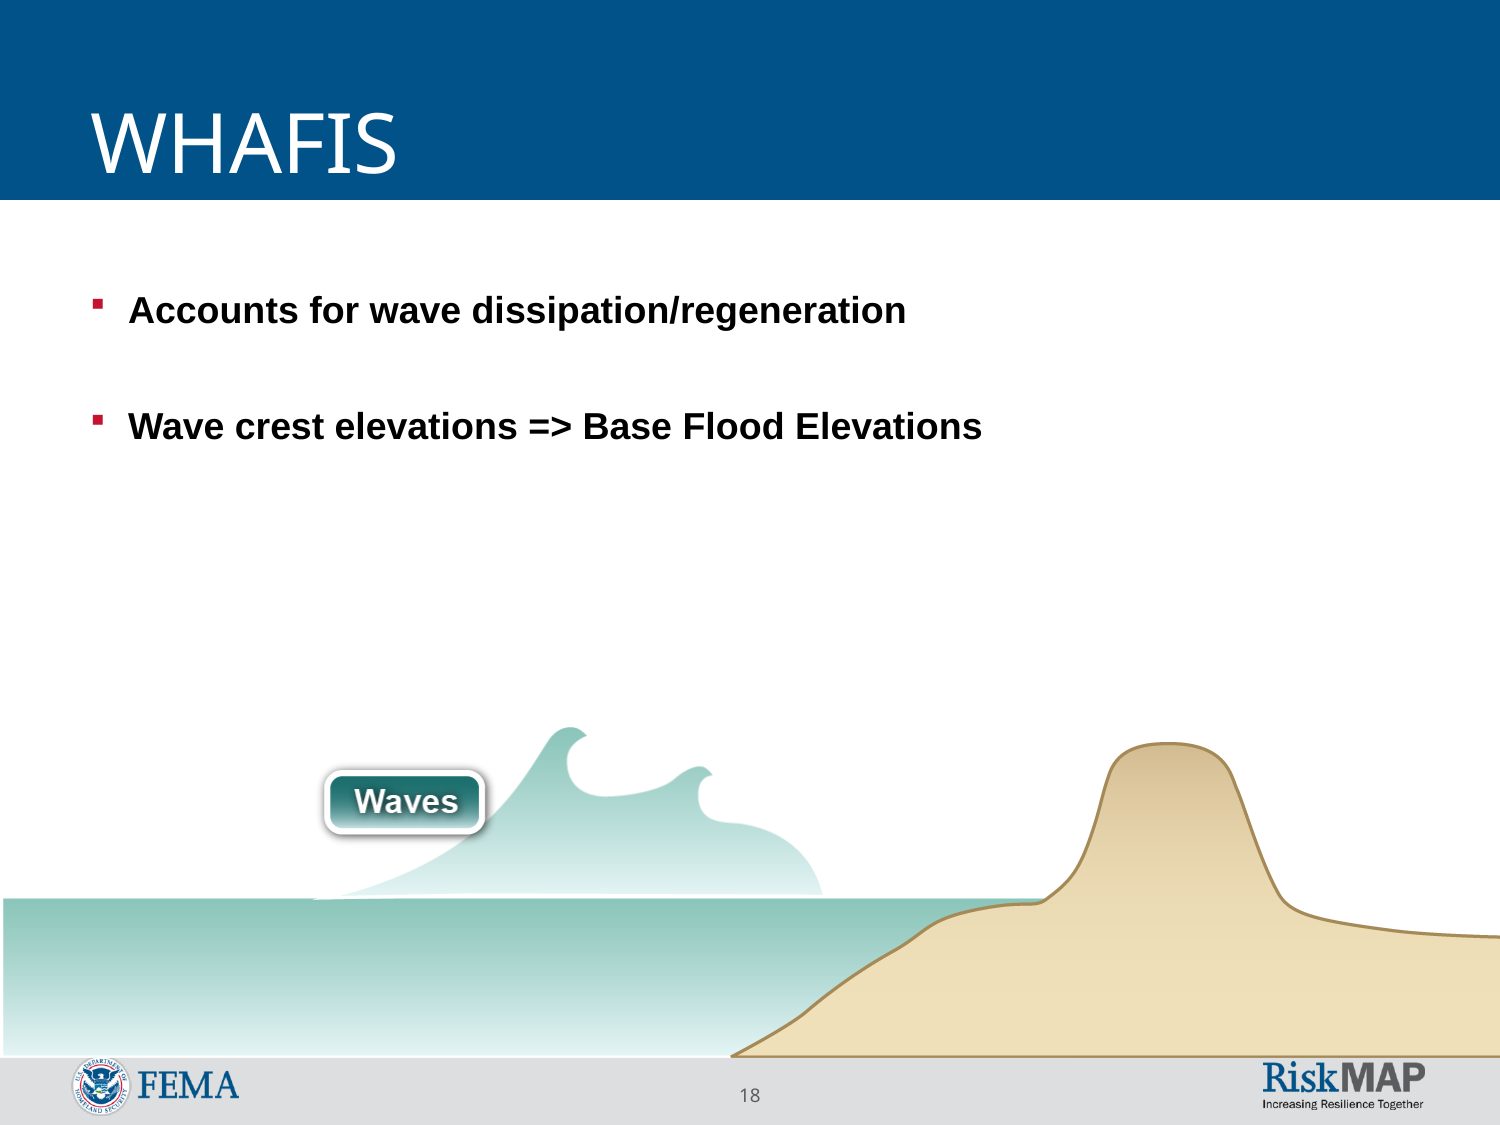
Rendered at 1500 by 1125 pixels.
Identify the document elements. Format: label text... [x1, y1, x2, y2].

picture [0, 724, 1500, 1116]
title WHAFIS [74, 7, 1426, 198]
picture [1263, 1061, 1425, 1110]
list Accounts for wave dissipation/regeneration Wave crest elevations => Base Flood Elevations [74, 220, 1426, 740]
